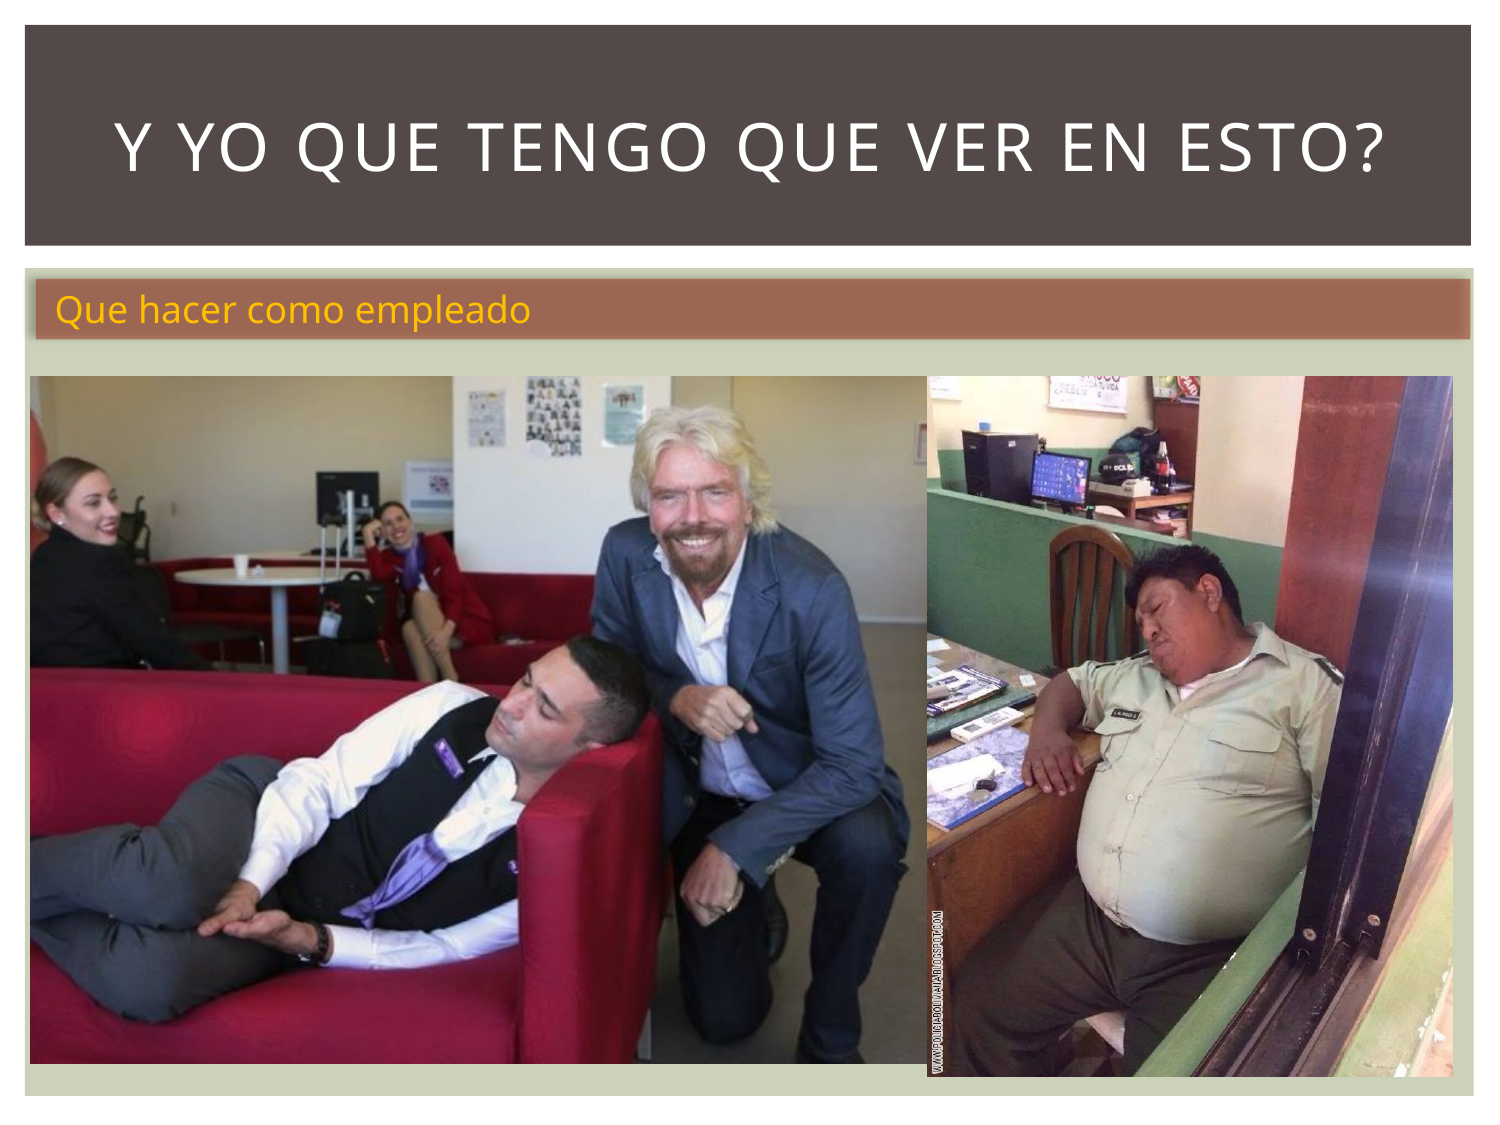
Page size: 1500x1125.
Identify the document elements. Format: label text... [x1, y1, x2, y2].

picture [5, 353, 1483, 1105]
text_box Que hacer como empleado [39, 278, 547, 339]
title Y yo que tengo que ver en esto? [62, 58, 1438, 232]
text_box [34, 277, 1472, 341]
